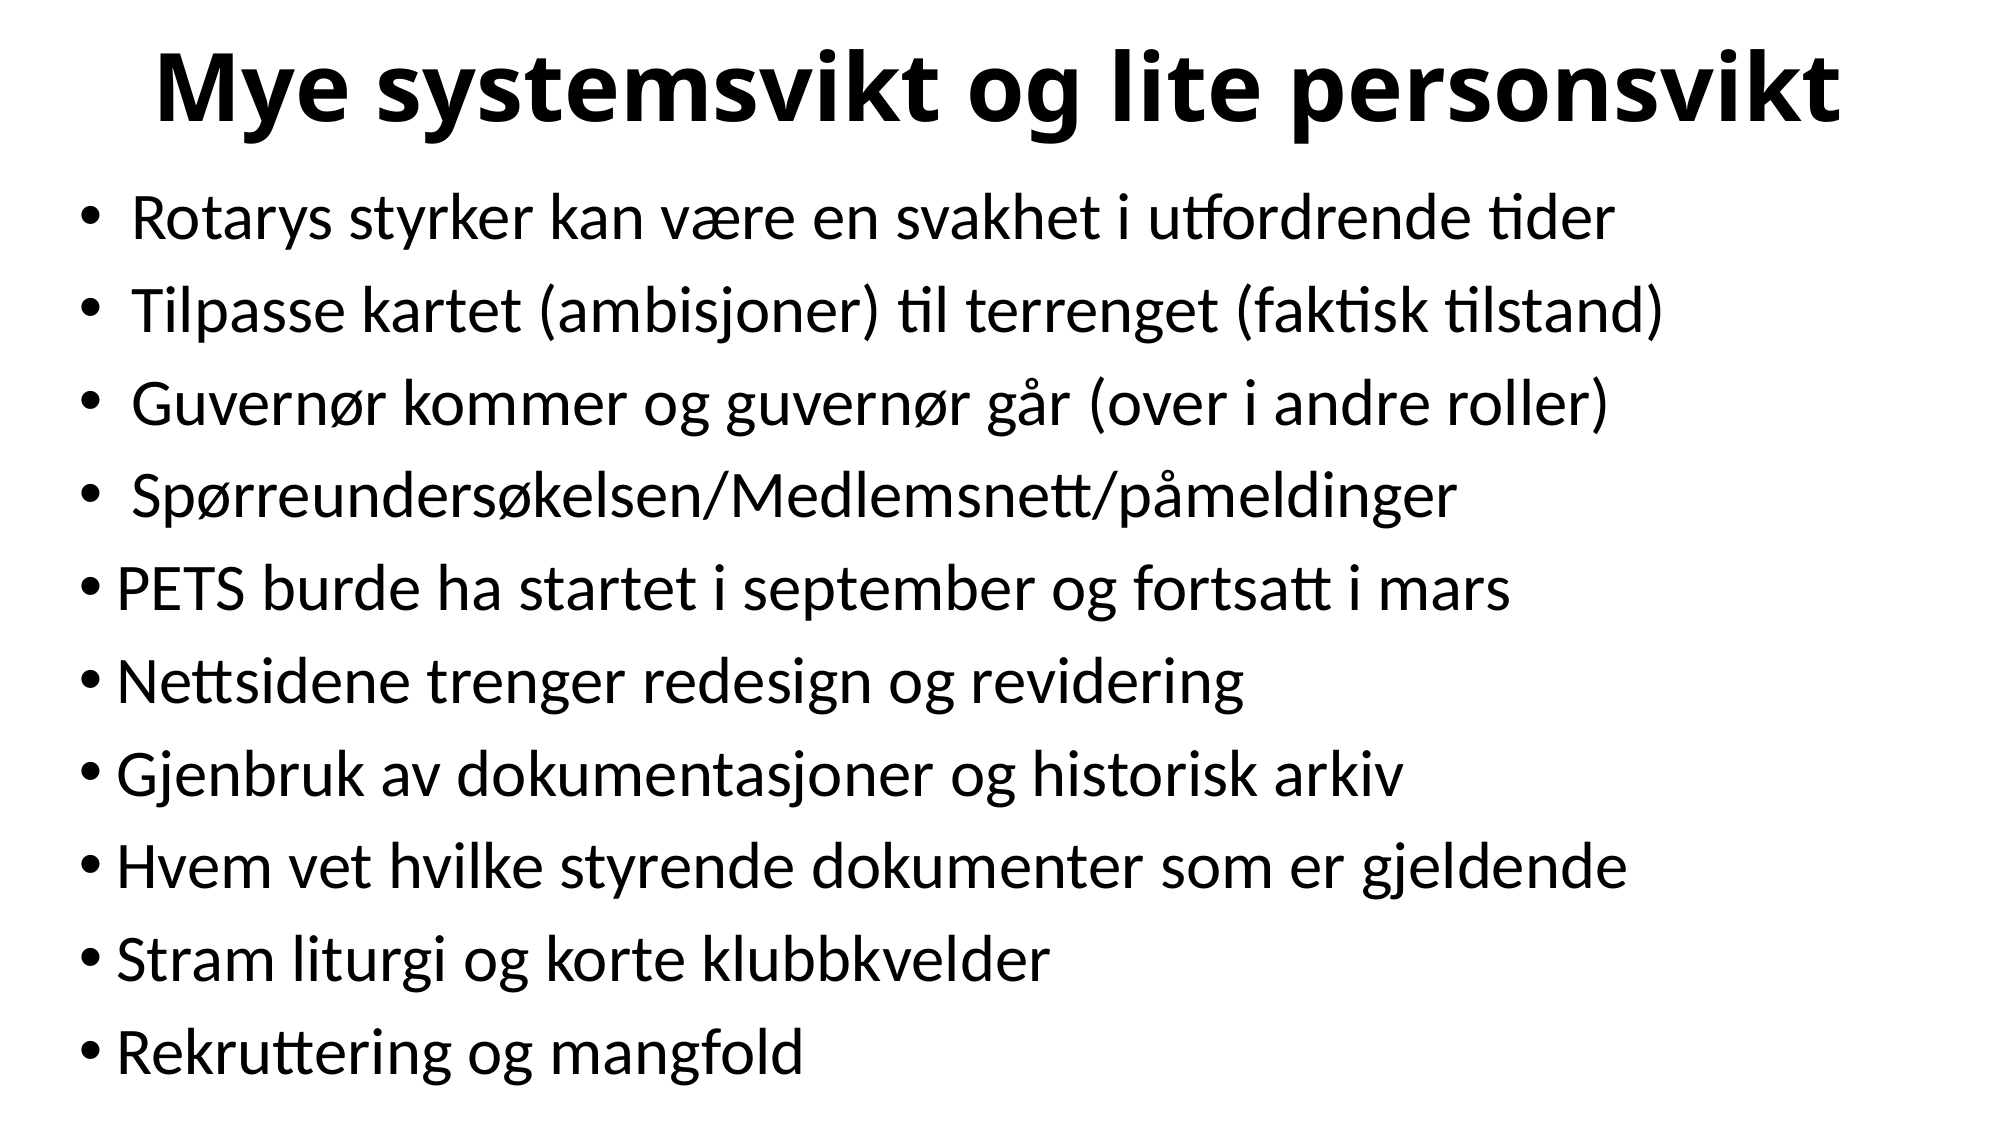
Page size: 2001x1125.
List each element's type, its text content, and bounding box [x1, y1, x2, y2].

list Rotarys styrker kan være en svakhet i utfordrende tider Tilpasse kartet (ambisjoner) til terrenget (faktisk tilstand) Guvernør kommer og guvernør går (over i andre roller) Spørreundersøkelsen/Medlemsnett/påmeldinger PETS burde ha startet i september og fortsatt i mars Nettsidene trenger redesign og revidering Gjenbruk av dokumentasjoner og historisk arkiv Hvem vet hvilke styrende dokumenter som er gjeldende Stram liturgi og korte klubbkvelder Rekruttering og mangfold [63, 174, 1863, 889]
title Mye systemsvikt og lite personsvikt [137, 0, 1863, 174]
